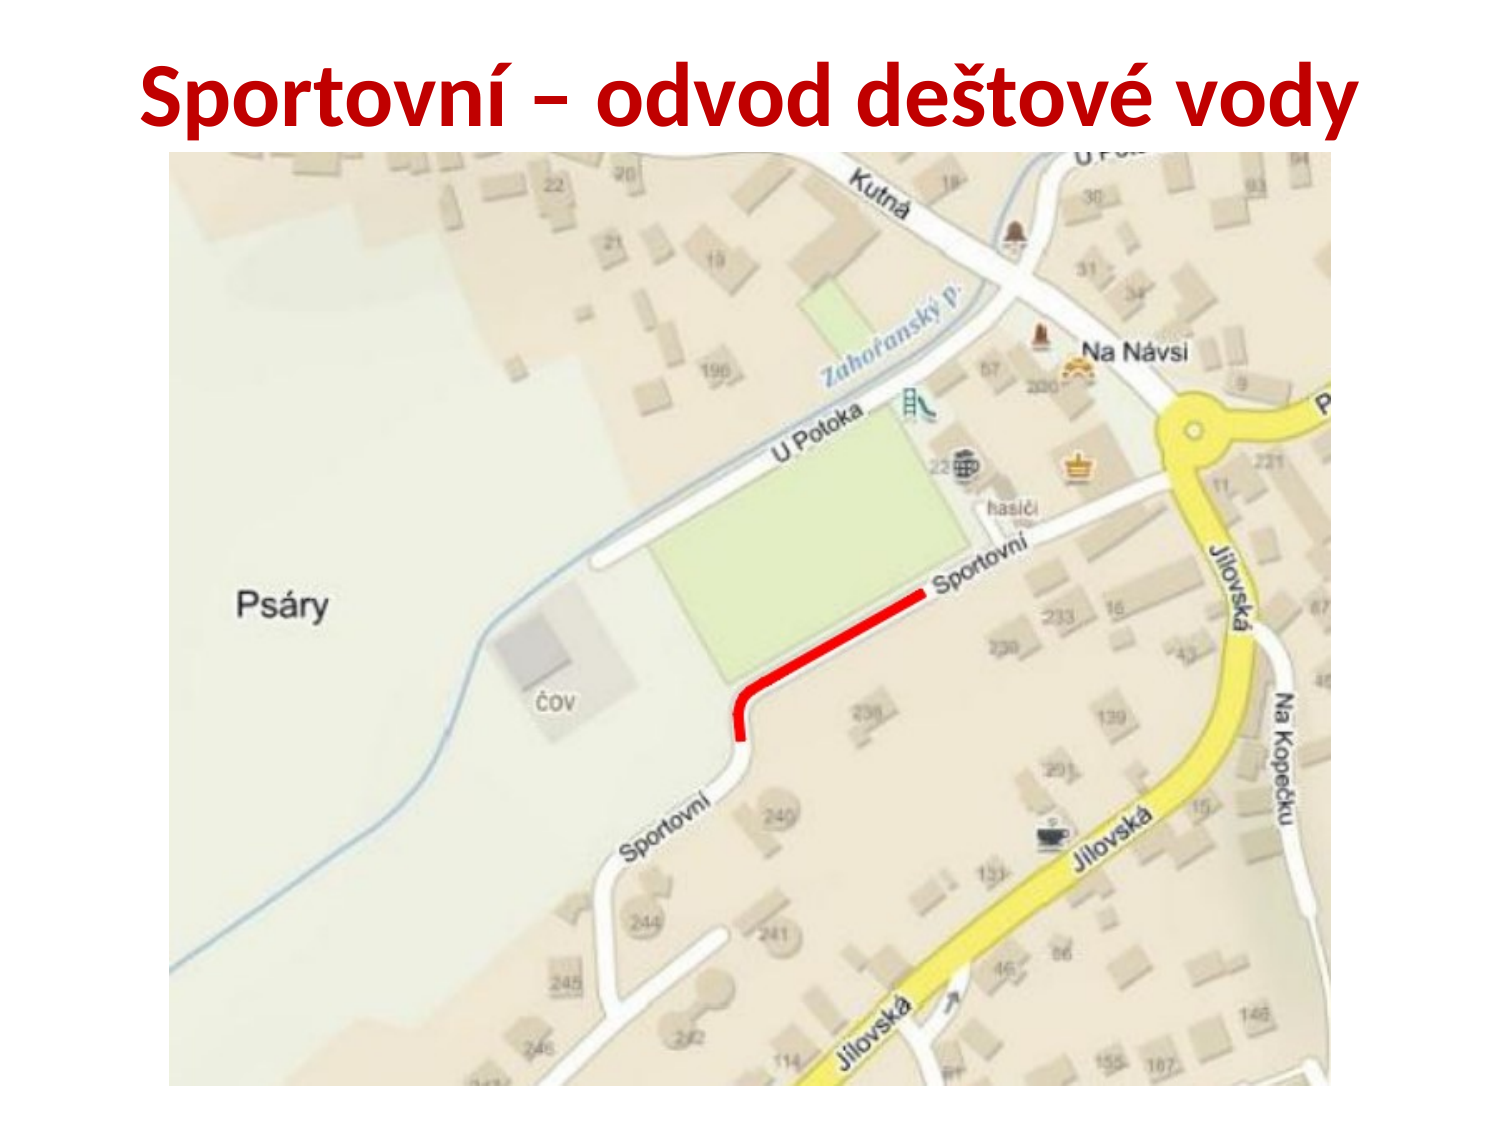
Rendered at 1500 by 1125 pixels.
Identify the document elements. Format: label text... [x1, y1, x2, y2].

picture [169, 152, 1331, 1087]
title Sportovní – odvod deštové vody [53, 39, 1447, 141]
